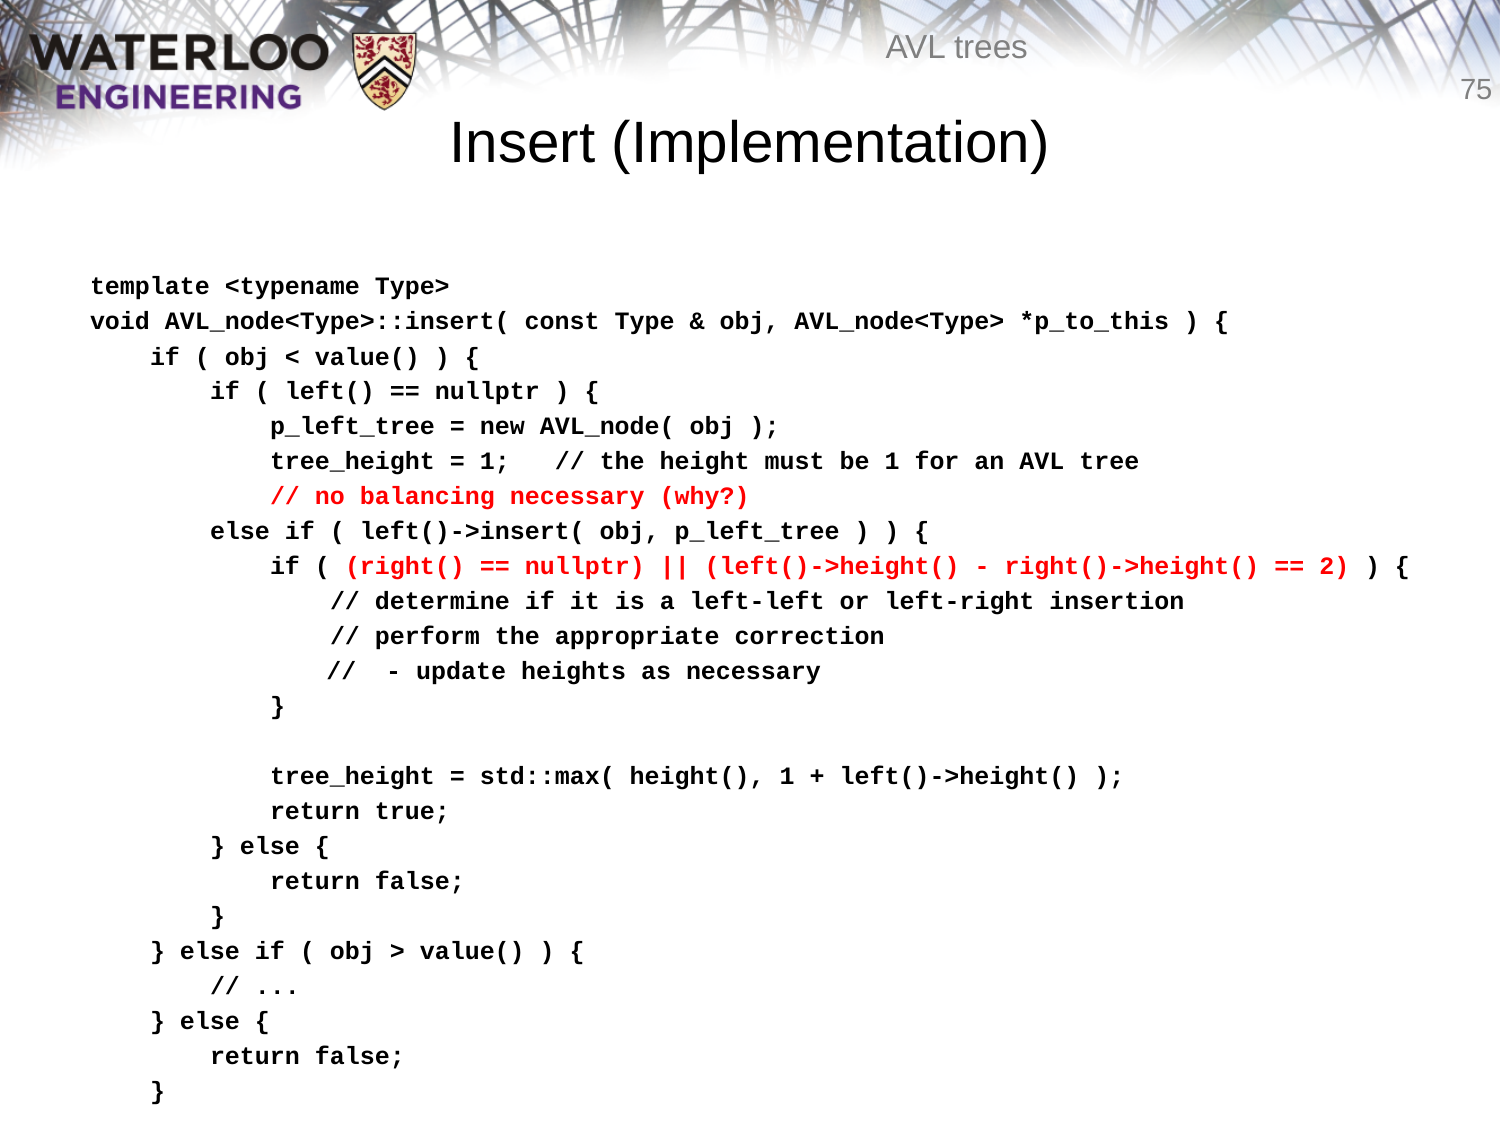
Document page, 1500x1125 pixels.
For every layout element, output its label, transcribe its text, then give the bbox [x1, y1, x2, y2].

title Insert (Implementation) [74, 44, 1426, 233]
list template <typename Type> void AVL_node<Type>::insert( const Type & obj, AVL_node<Type> *p_to_this ) { if ( obj < value() ) { if ( left() == nullptr ) { p_left_tree = new AVL_node( obj ); tree_height = 1; // the height must be 1 for an AVL tree // no balancing necessary (why?) else if ( left()->insert( obj, p_left_tree ) ) { if ( (right() == nullptr) || (left()->height() - right()->height() == 2) ) { // determine if it is a left-left or left-right insertion // perform the appropriate correction // - update heights as necessary } tree_height = std::max( height(), 1 + left()->height() ); return true; } else { return false; } } else if ( obj > value() ) { // ... } else { return false; } [74, 262, 1459, 1079]
picture [0, 0, 1500, 1125]
